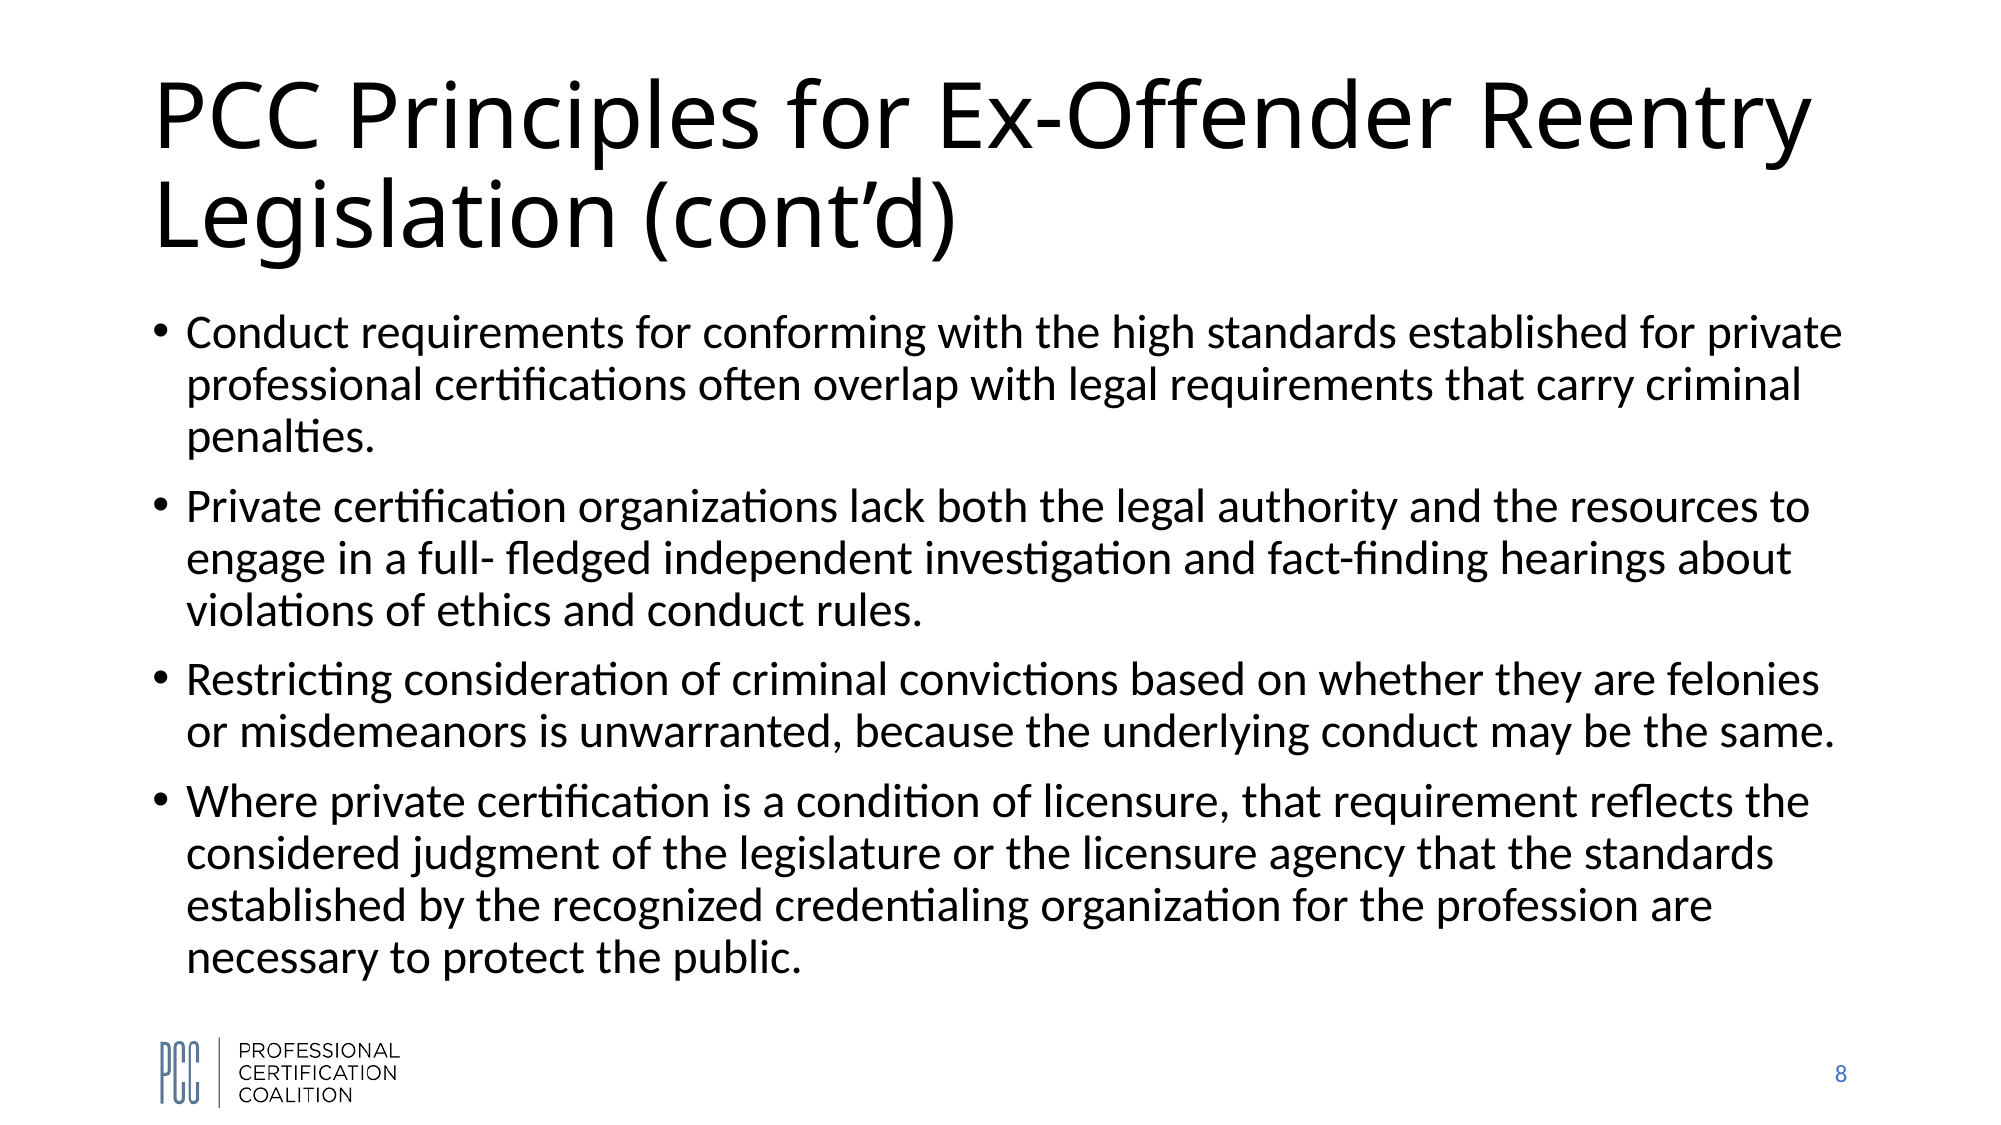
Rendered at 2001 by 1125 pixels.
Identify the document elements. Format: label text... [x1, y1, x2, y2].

list Conduct requirements for conforming with the high standards established for private professional certifications often overlap with legal requirements that carry criminal penalties. Private certification organizations lack both the legal authority and the resources to engage in a full- fledged independent investigation and fact-finding hearings about violations of ethics and conduct rules. Restricting consideration of criminal convictions based on whether they are felonies or misdemeanors is unwarranted, because the underlying conduct may be the same. Where private certification is a condition of licensure, that requirement reflects the considered judgment of the legislature or the licensure agency that the standards established by the recognized credentialing organization for the profession are necessary to protect the public. [137, 299, 1863, 1014]
picture [157, 1034, 403, 1109]
slide_number 8 [1412, 1042, 1863, 1103]
title PCC Principles for Ex-Offender Reentry Legislation (cont’d) [137, 59, 1863, 278]
